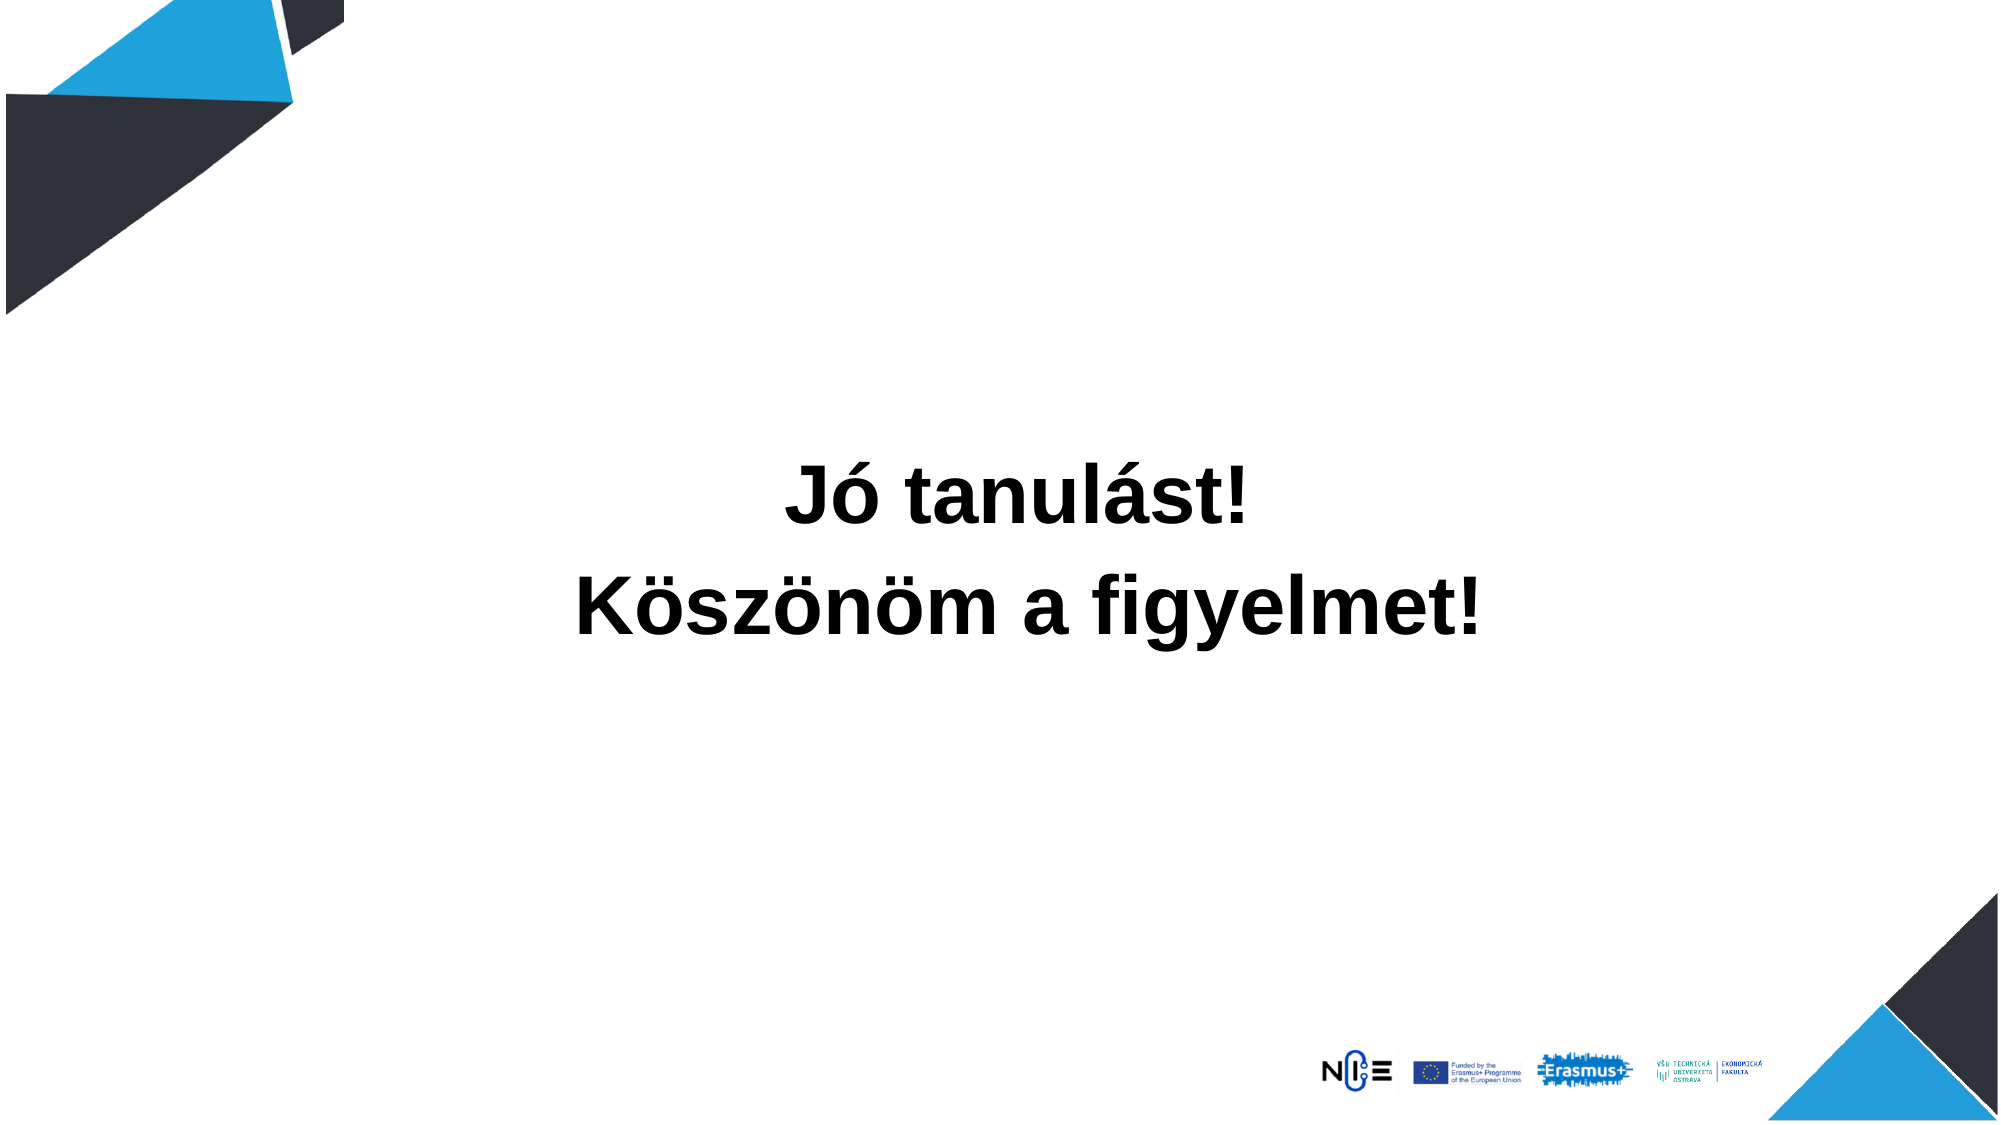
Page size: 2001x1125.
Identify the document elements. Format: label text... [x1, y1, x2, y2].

picture [1308, 888, 2000, 1125]
picture [6, 0, 344, 318]
list Jó tanulást! Köszönöm a figyelmet! [492, 444, 1568, 717]
